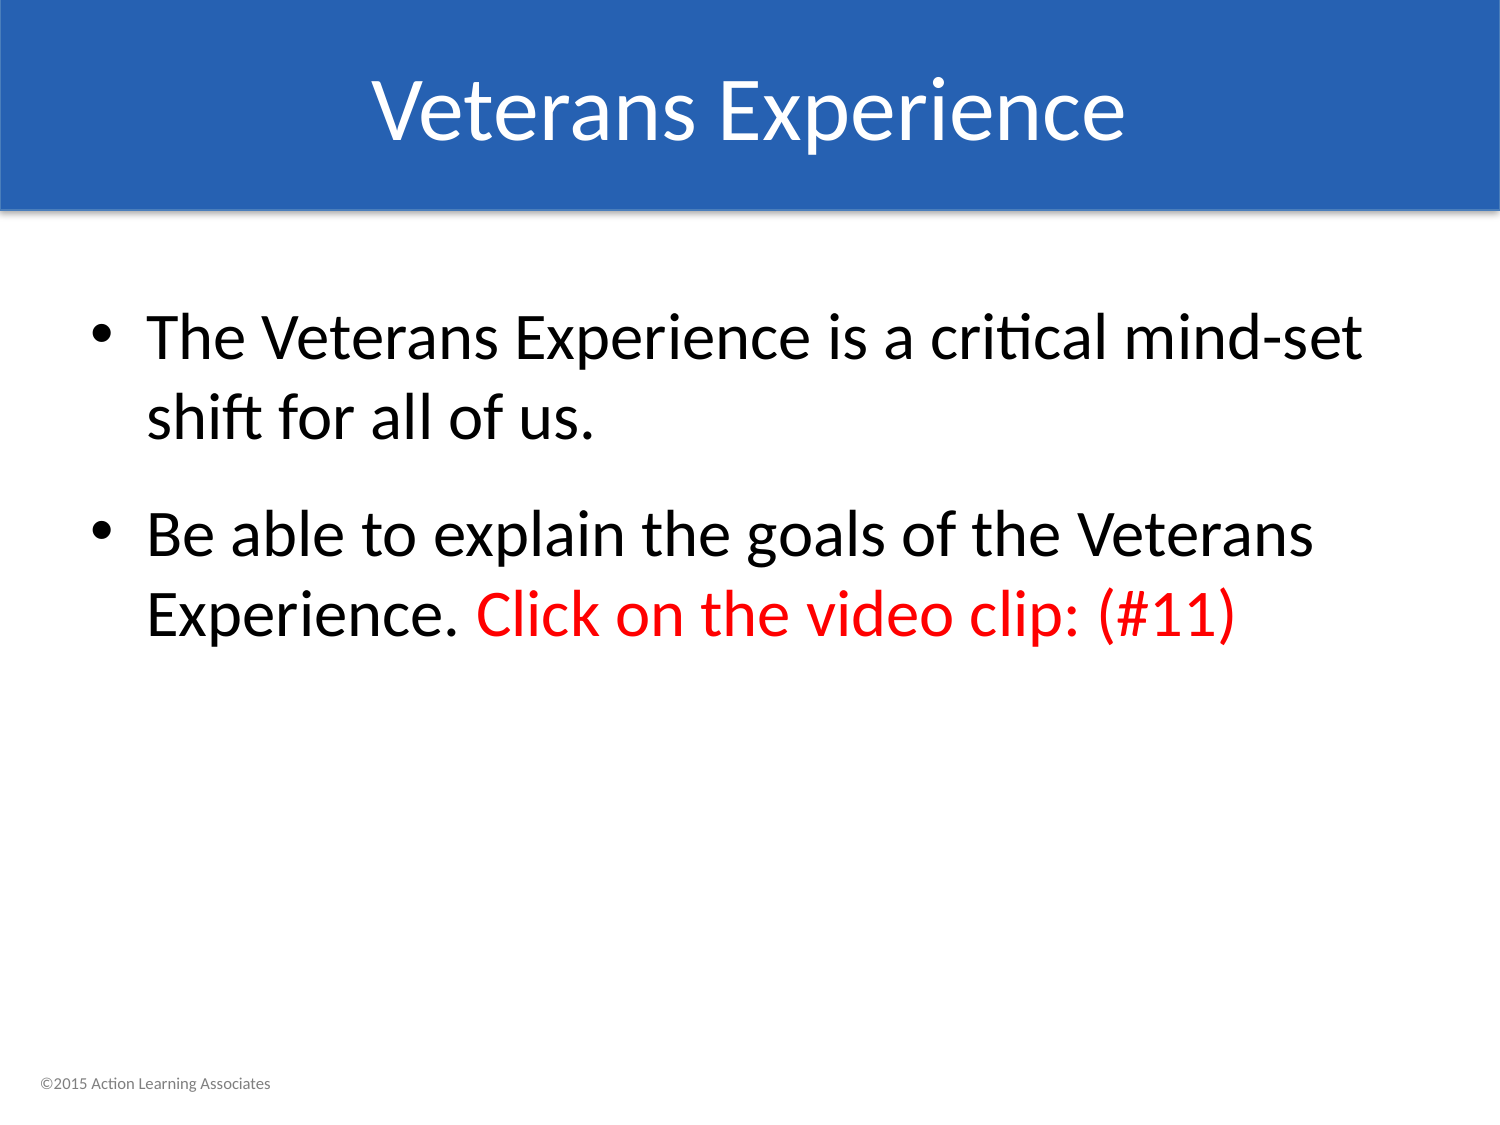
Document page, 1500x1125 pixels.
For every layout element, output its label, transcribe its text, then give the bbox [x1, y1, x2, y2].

list The Veterans Experience is a critical mind-set shift for all of us. Be able to explain the goals of the Veterans Experience. Click on the video clip: (#11) [75, 285, 1405, 918]
title Veterans Experience [75, 0, 1425, 211]
text_box ©2015 Action Learning Associates [24, 1065, 500, 1125]
